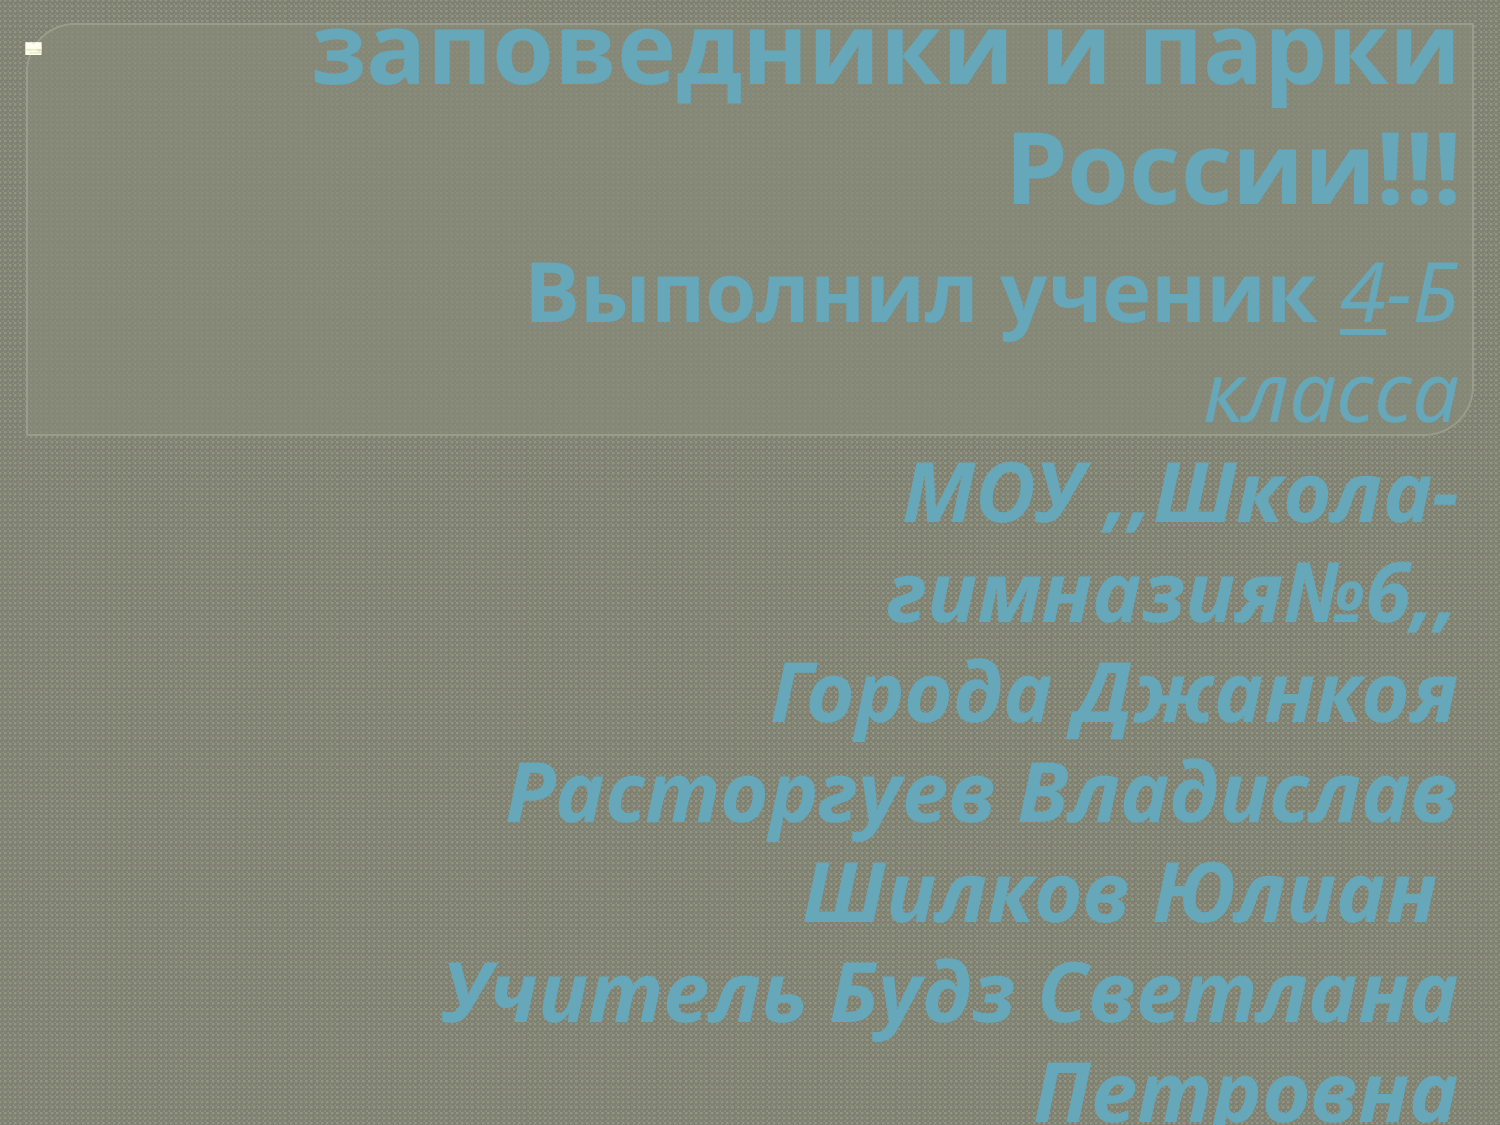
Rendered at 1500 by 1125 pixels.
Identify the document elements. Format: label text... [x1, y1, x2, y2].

picture [25, 42, 42, 55]
title Национальные заповедники и парки России!!! [0, 0, 1500, 232]
subtitle Выполнил ученик 4-Б класса МОУ ,,Школа-гимназия№6,, Города Джанкоя Расторгуев Владислав Шилков Юлиан Учитель Будз Светлана Петровна [419, 231, 1500, 1125]
